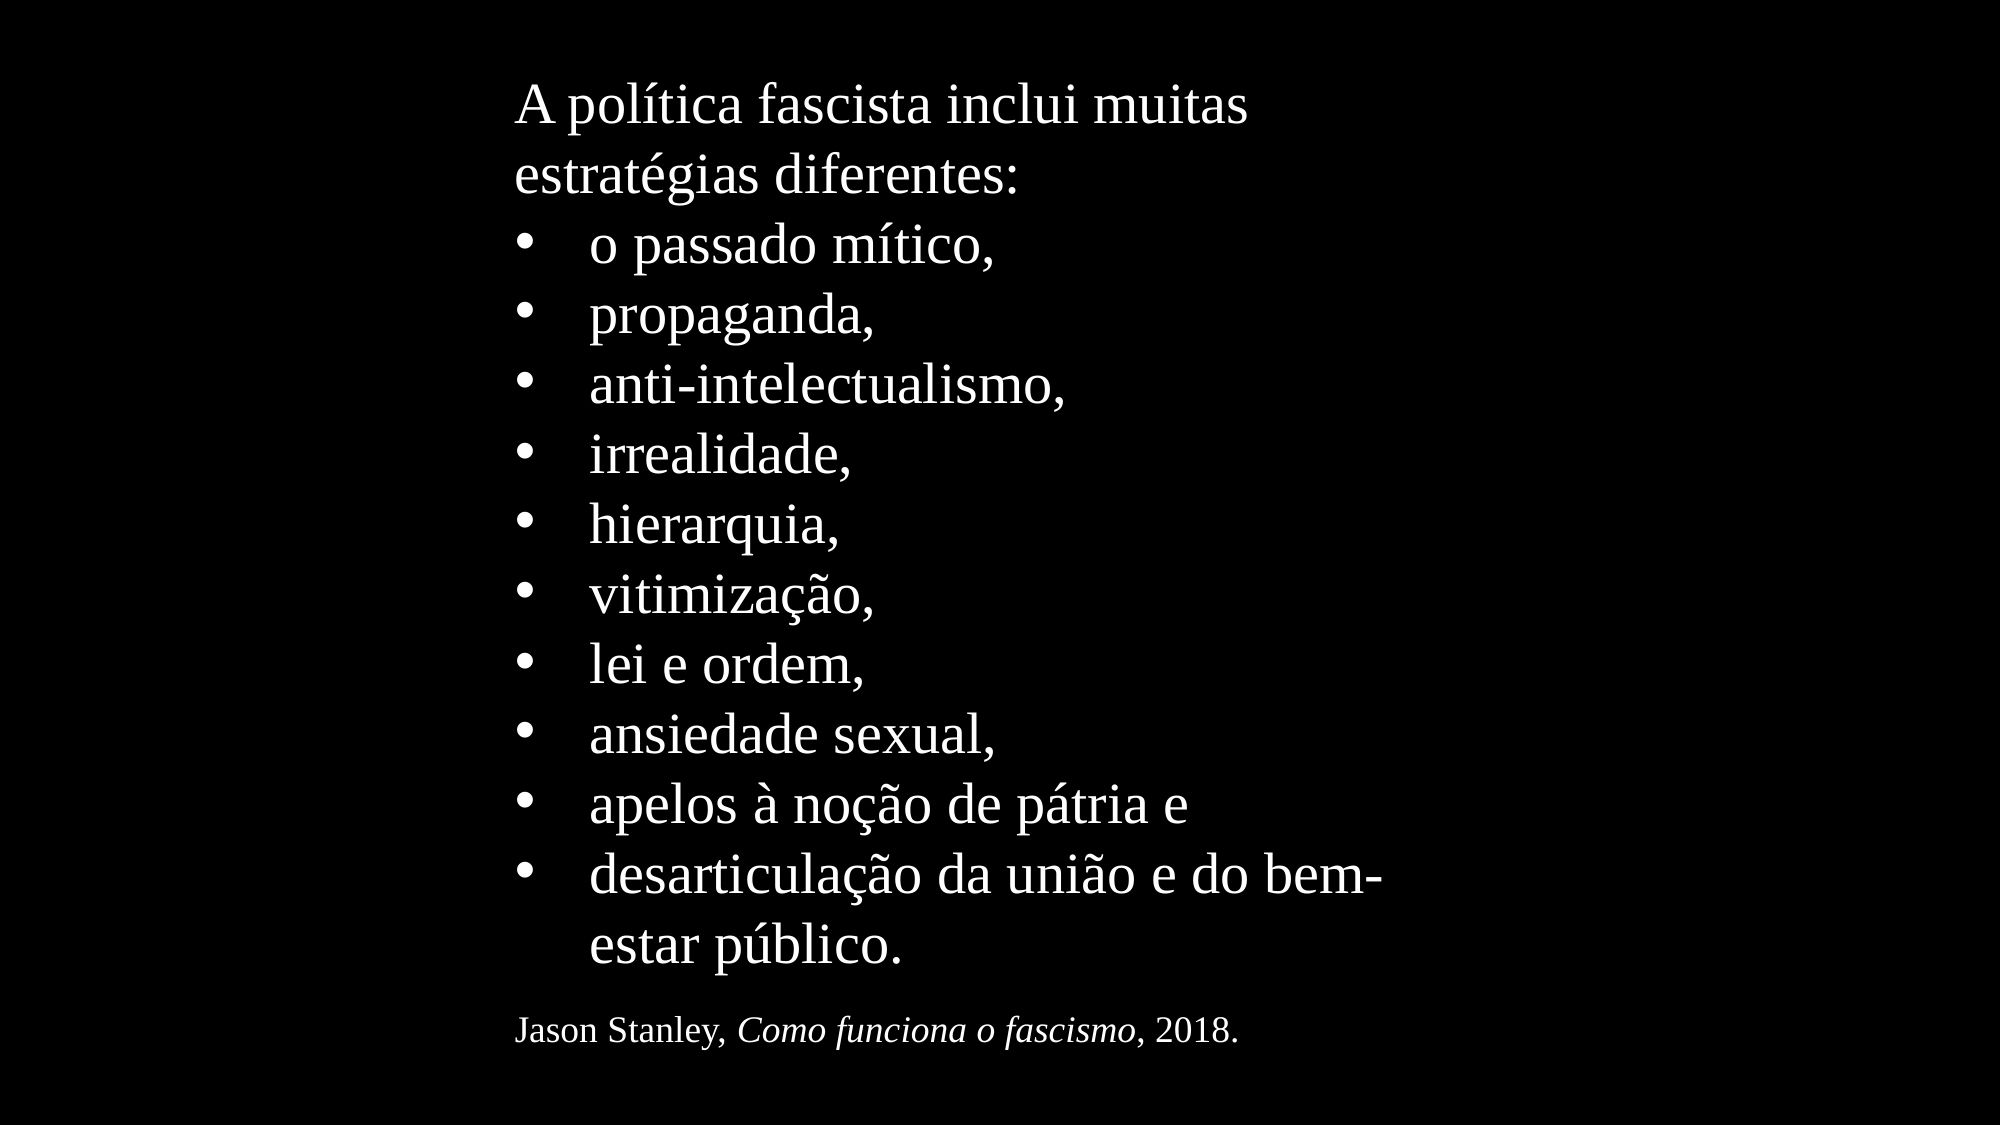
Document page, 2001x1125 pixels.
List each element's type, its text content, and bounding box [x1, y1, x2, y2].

text_box A política fascista inclui muitas estratégias diferentes: o passado mítico, propaganda, anti-intelectualismo, irrealidade, hierarquia, vitimização, lei e ordem, ansiedade sexual, apelos à noção de pátria e desarticulação da união e do bem-estar público. Jason Stanley, Como funciona o fascismo, 2018. [500, 57, 1500, 1057]
